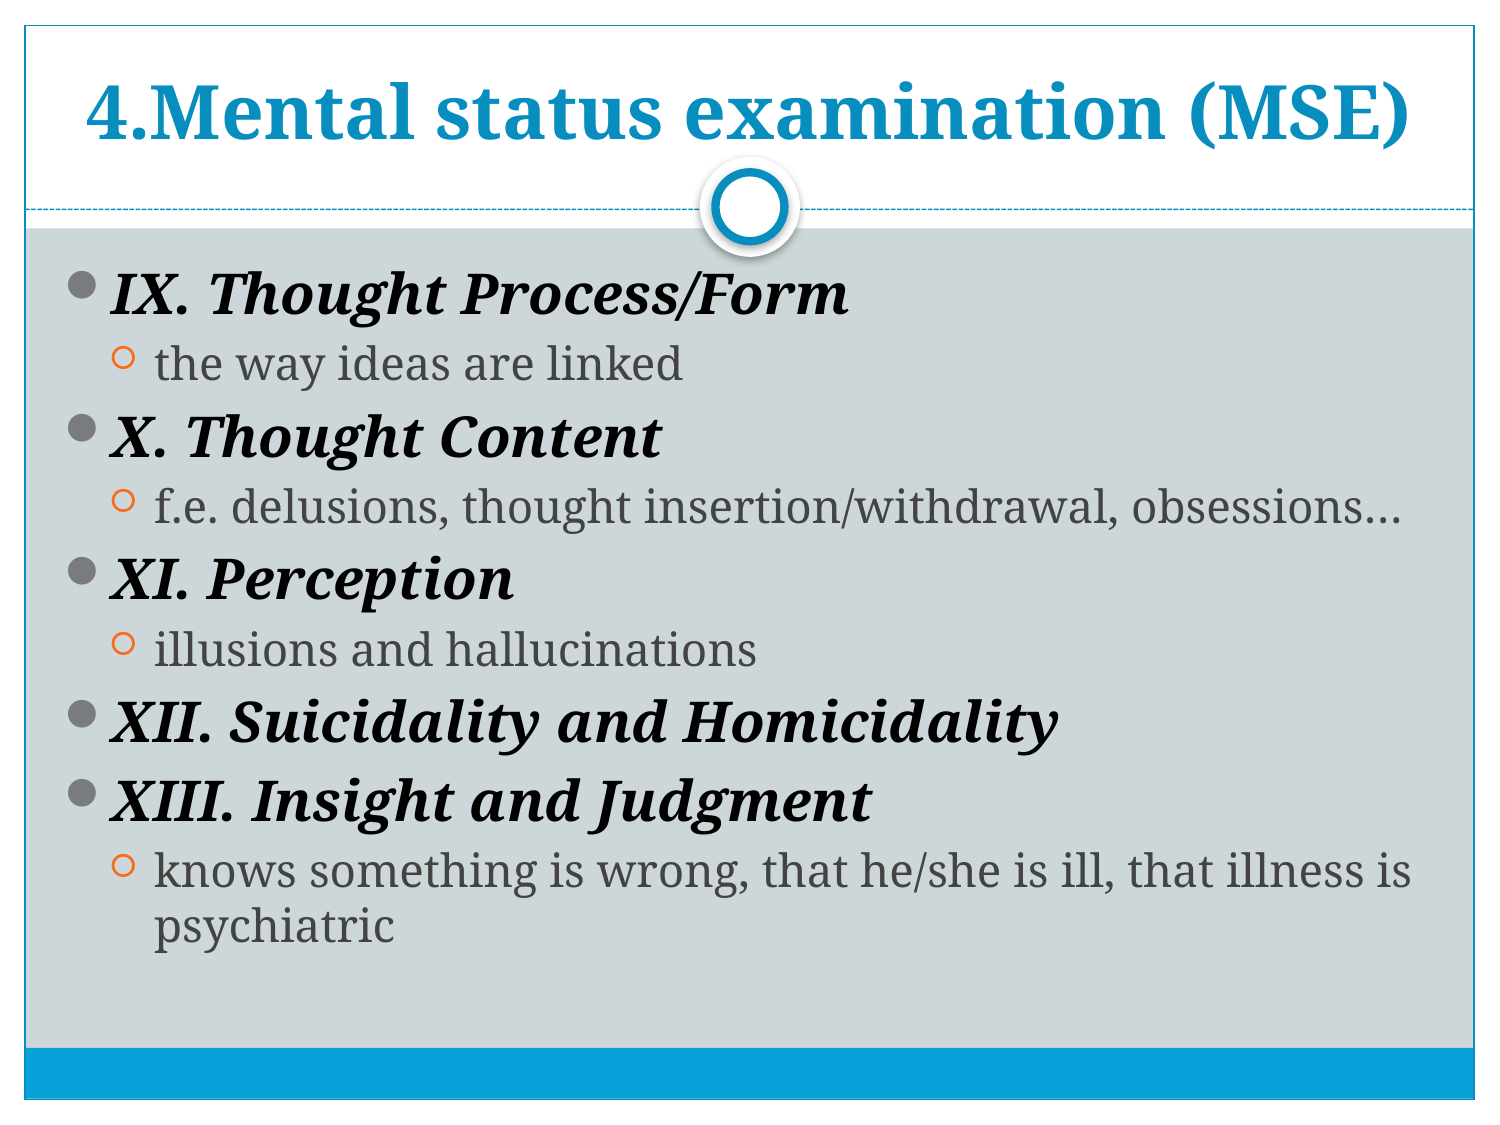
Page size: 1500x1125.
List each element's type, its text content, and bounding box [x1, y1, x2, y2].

list IX. Thought Process/Form the way ideas are linked X. Thought Content f.e. delusions, thought insertion/withdrawal, obsessions… XI. Perception illusions and hallucinations XII. Suicidality and Homicidality XIII. Insight and Judgment knows something is wrong, that he/she is ill, that illness is psychiatric [49, 250, 1445, 1001]
title 4.Mental status examination (MSE) [49, 37, 1450, 162]
